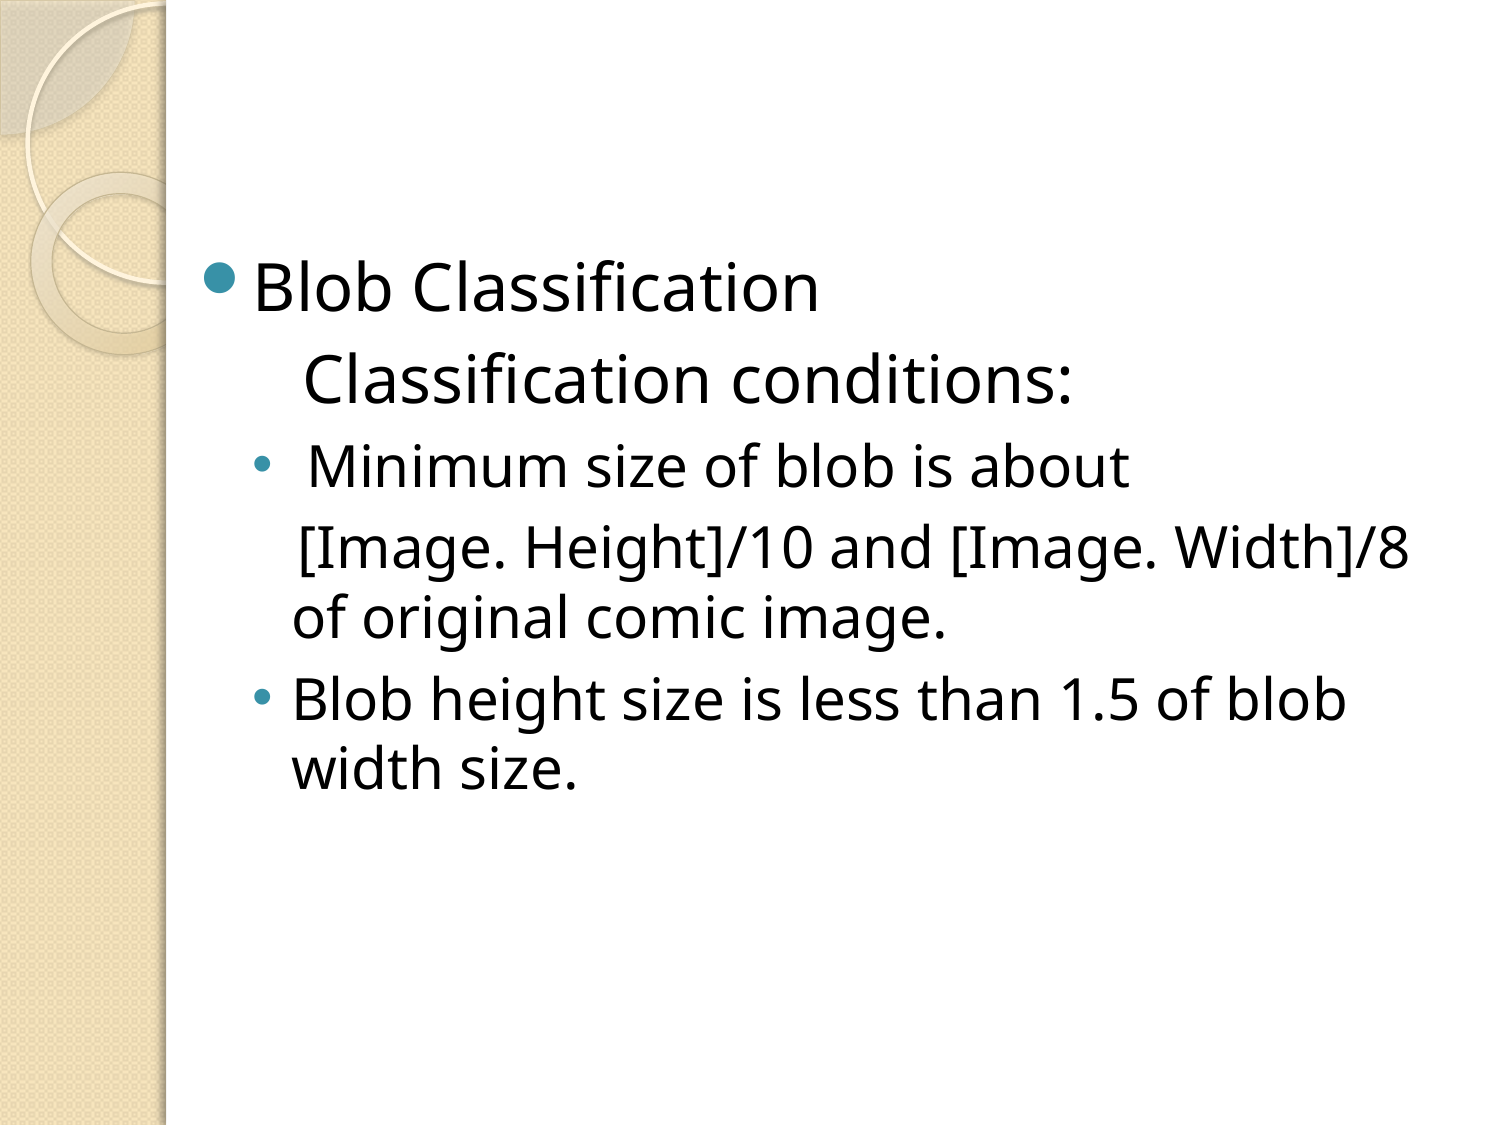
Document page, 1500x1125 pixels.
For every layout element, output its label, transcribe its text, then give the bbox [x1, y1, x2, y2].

list Blob Classification Classification conditions: Minimum size of blob is about [Image. Height]/10 and [Image. Width]/8 of original comic image. Blob height size is less than 1.5 of blob width size. [171, 237, 1466, 1025]
